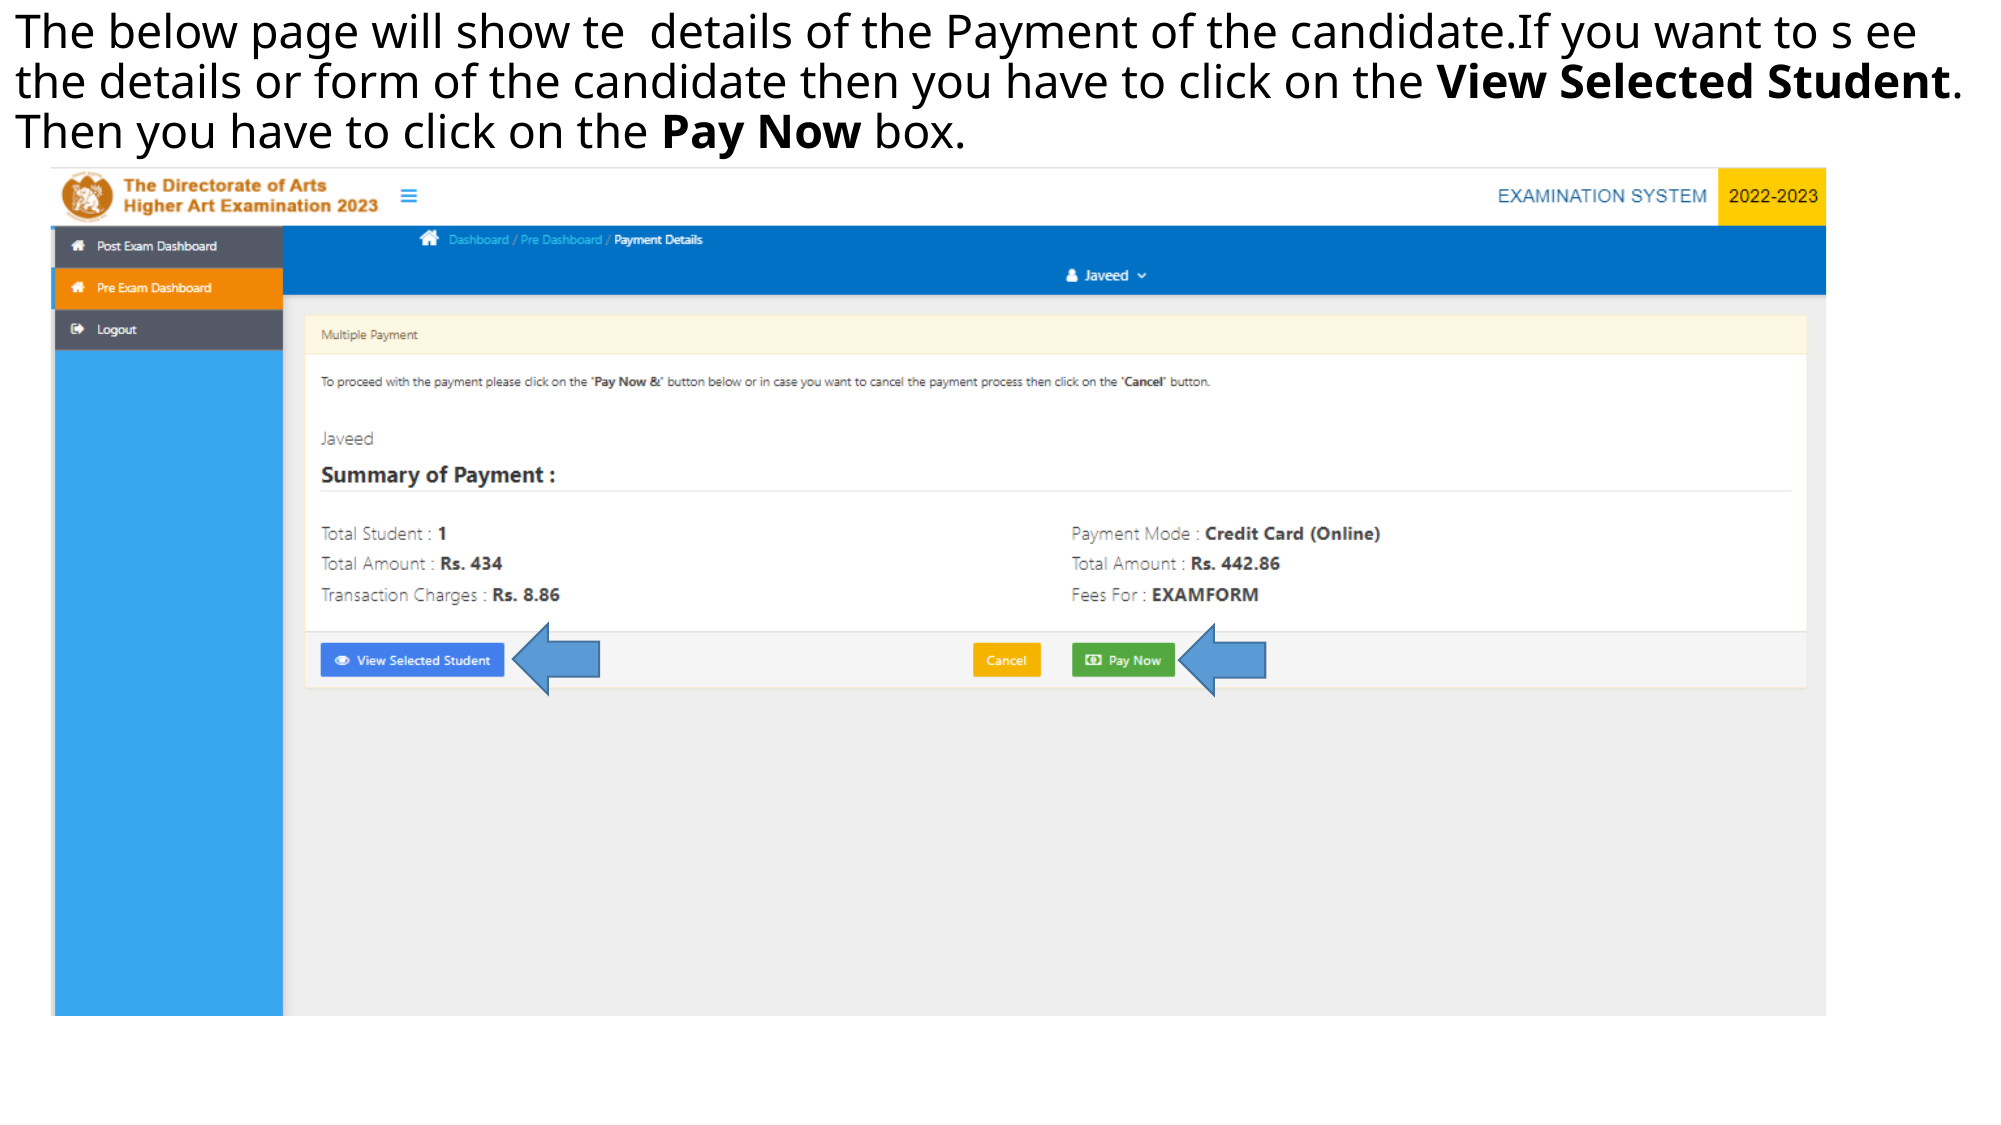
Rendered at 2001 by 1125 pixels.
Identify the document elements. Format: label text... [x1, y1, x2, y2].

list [50, 166, 1827, 1016]
title The below page will show te details of the Payment of the candidate.If you want to s ee the details or form of the candidate then you have to click on the View Selected Student. Then you have to click on the Pay Now box. [0, 0, 2000, 167]
